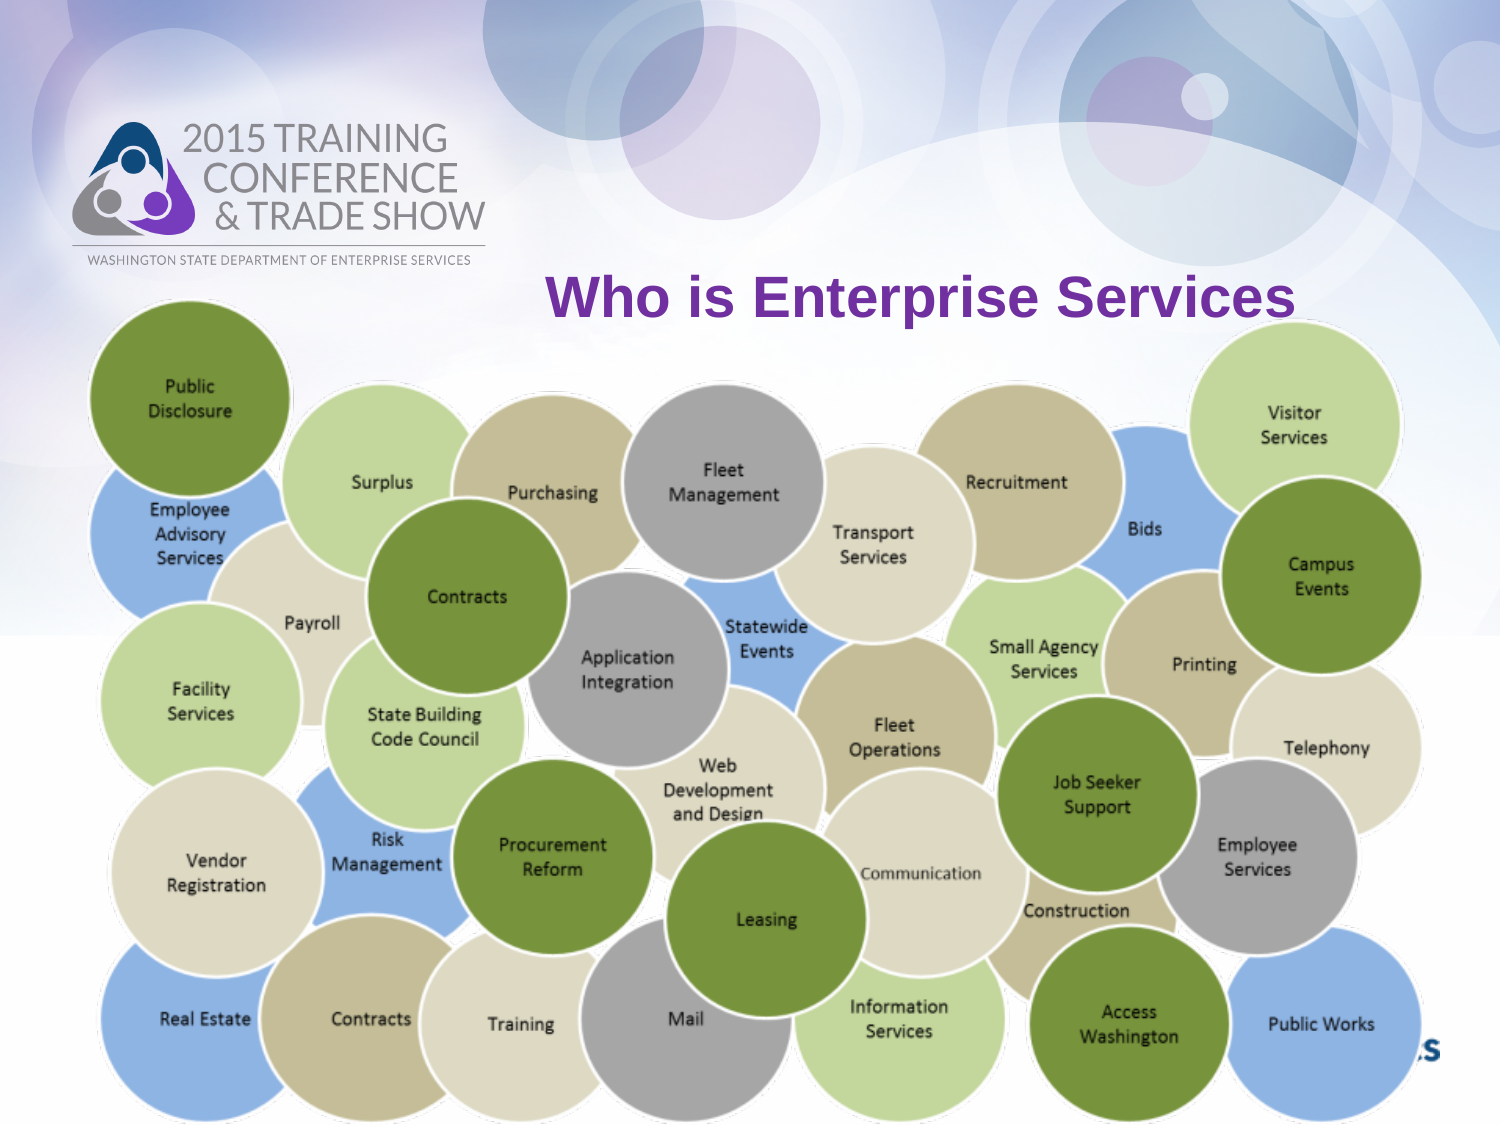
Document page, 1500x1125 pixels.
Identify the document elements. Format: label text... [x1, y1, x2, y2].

title Who is Enterprise Services [37, 237, 1313, 350]
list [1429, 999, 1440, 1069]
picture [0, 0, 1500, 1125]
